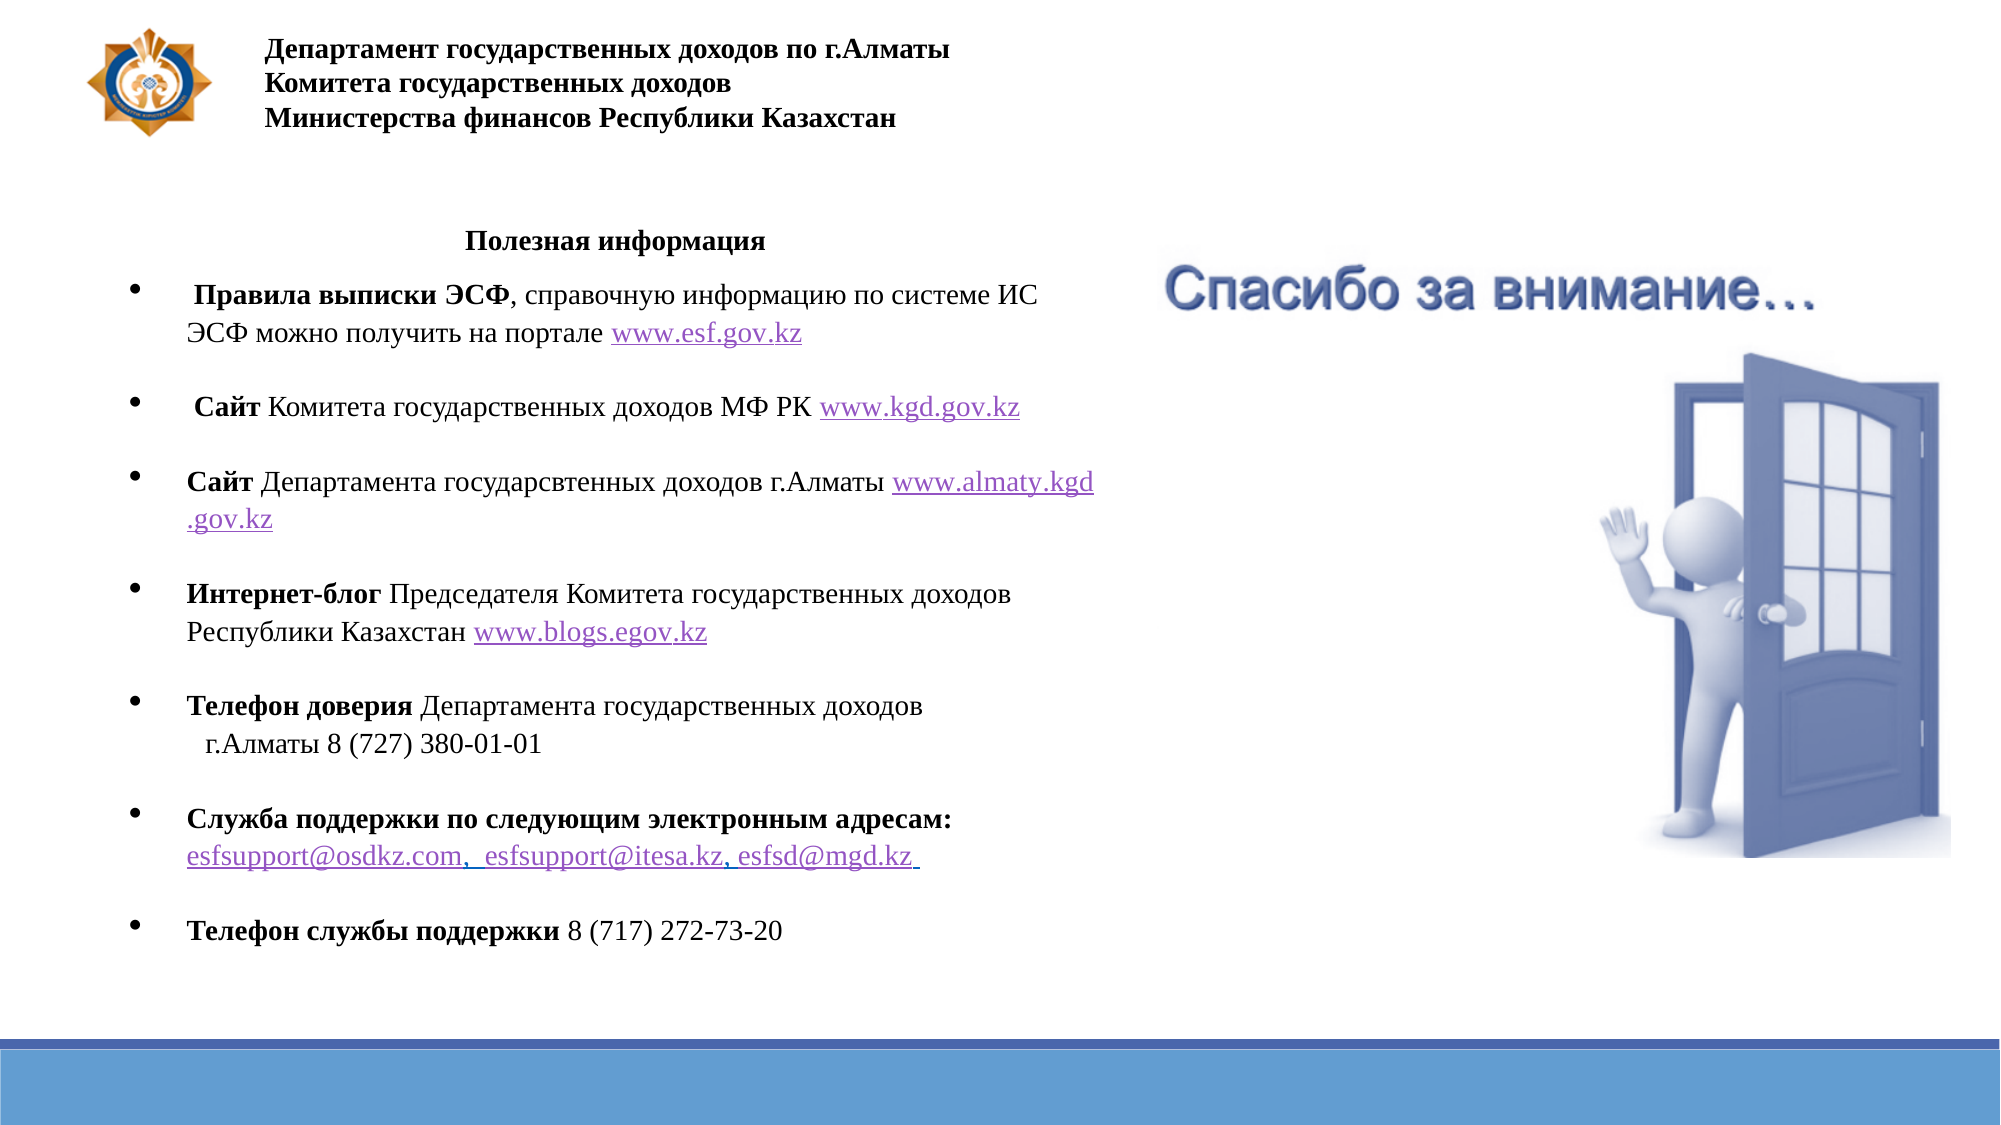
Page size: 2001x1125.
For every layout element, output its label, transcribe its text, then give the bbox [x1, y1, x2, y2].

picture [66, 20, 230, 144]
text_box Полезная информация Правила выписки ЭСФ, справочную информацию по системе ИС ЭСФ можно получить на портале www.esf.gov.kz Сайт Комитета государственных доходов МФ РК www.kgd.gov.kz Сайт Департамента государсвтенных доходов г.Алматы www.almaty.kgd.gov.kz Интернет-блог Председателя Комитета государственных доходов Республики Казахстан www.blogs.egov.kz Телефон доверия Департамента государственных доходов г.Алматы 8 (727) 380-01-01 Служба поддержки по следующим электронным адресам: esfsupport@osdkz.com, esfsupport@itesa.kz, esfsd@mgd.kz Телефон службы поддержки 8 (717) 272-73-20 [115, 211, 1116, 954]
text_box Департамент государственных доходов по г.Алматы Комитета государственных доходов Министерства финансов Республики Казахстан [249, 21, 1178, 142]
picture [1156, 240, 1951, 859]
